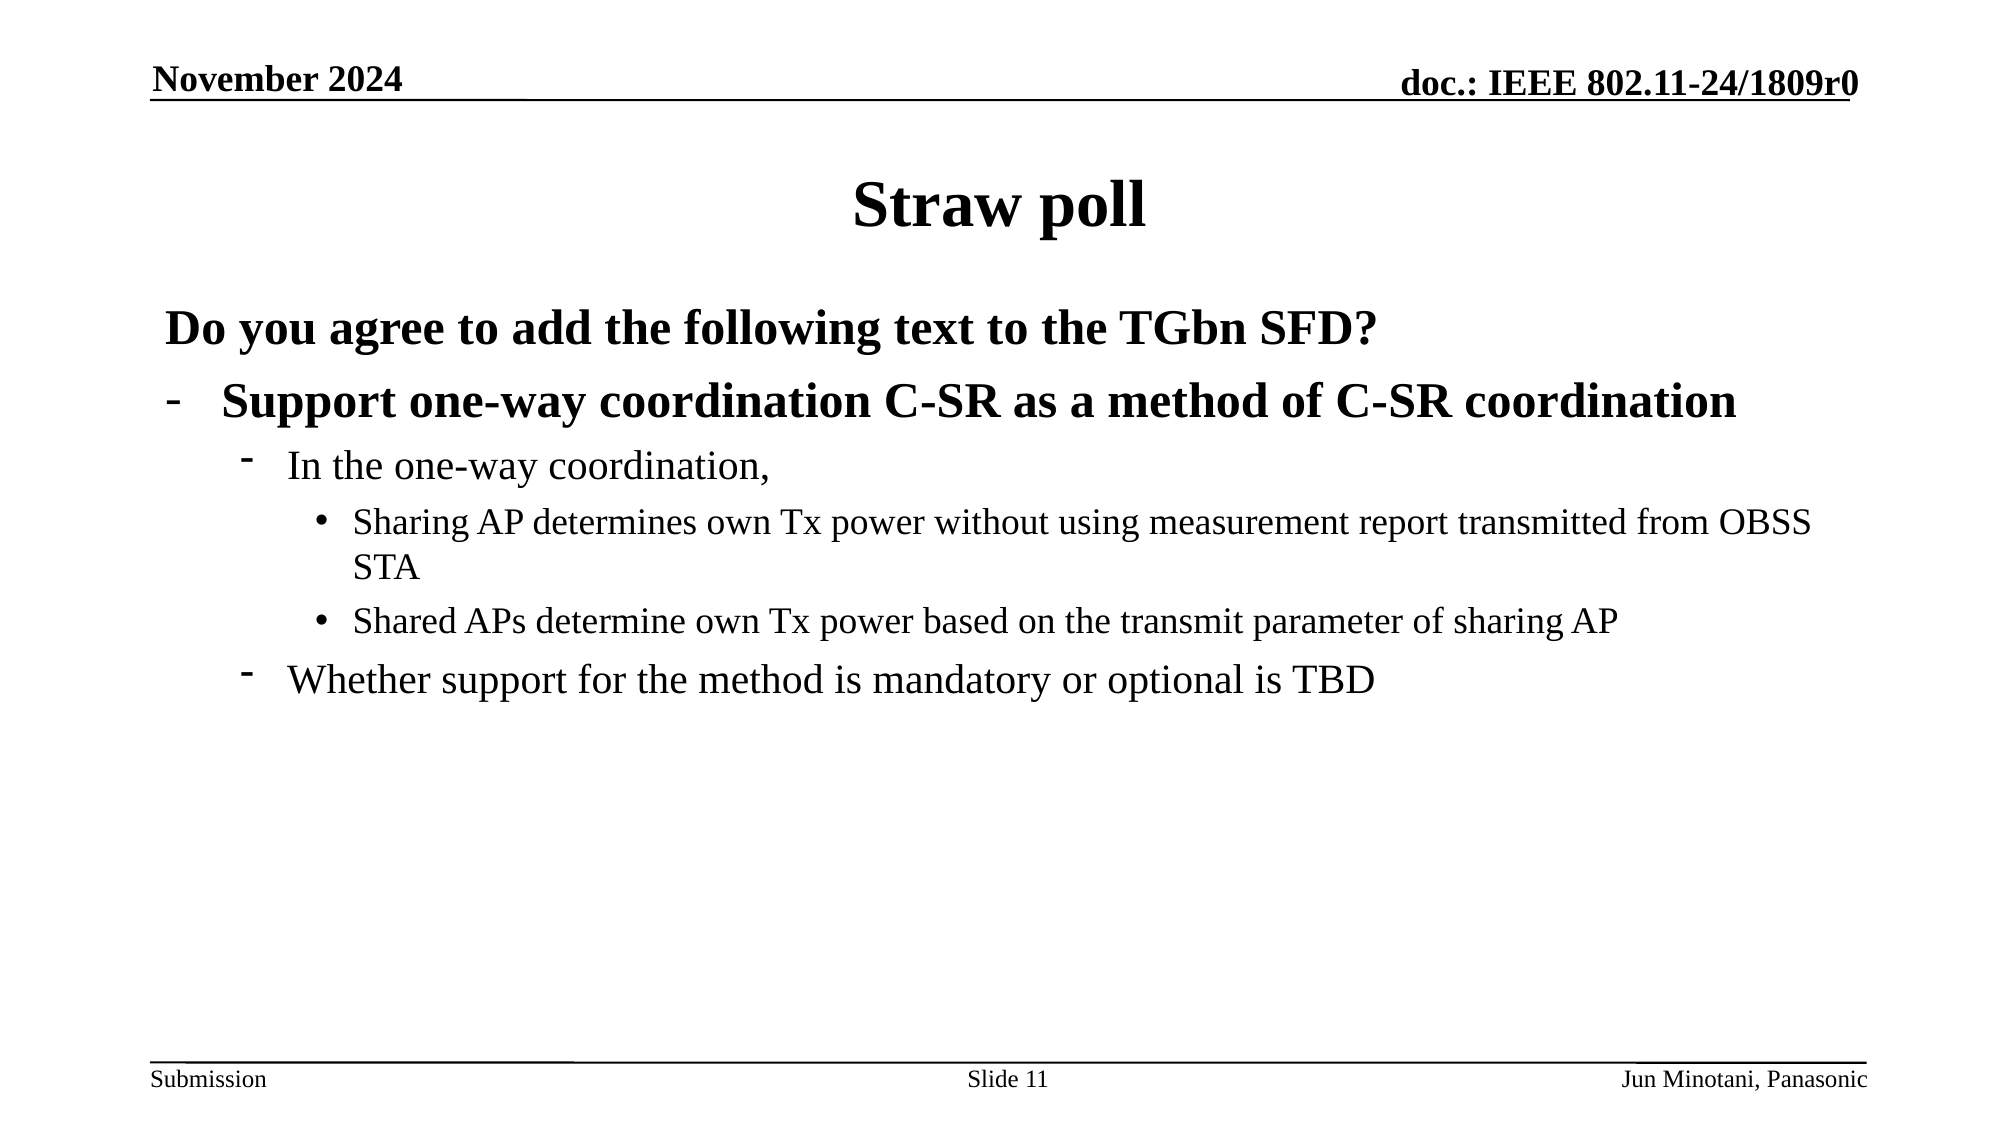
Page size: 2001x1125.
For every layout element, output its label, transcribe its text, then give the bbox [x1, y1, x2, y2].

footer Jun Minotani, Panasonic [1171, 1061, 1869, 1093]
slide_number Slide 11 [950, 1061, 1067, 1123]
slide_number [152, 54, 563, 100]
list Do you agree to add the following text to the TGbn SFD? Support one-way coordination C-SR as a method of C-SR coordination In the one-way coordination, Sharing AP determines own Tx power without using measurement report transmitted from OBSS STA Shared APs determine own Tx power based on the transmit parameter of sharing AP Whether support for the method is mandatory or optional is TBD [149, 286, 1850, 1000]
title Straw poll [149, 112, 1850, 286]
